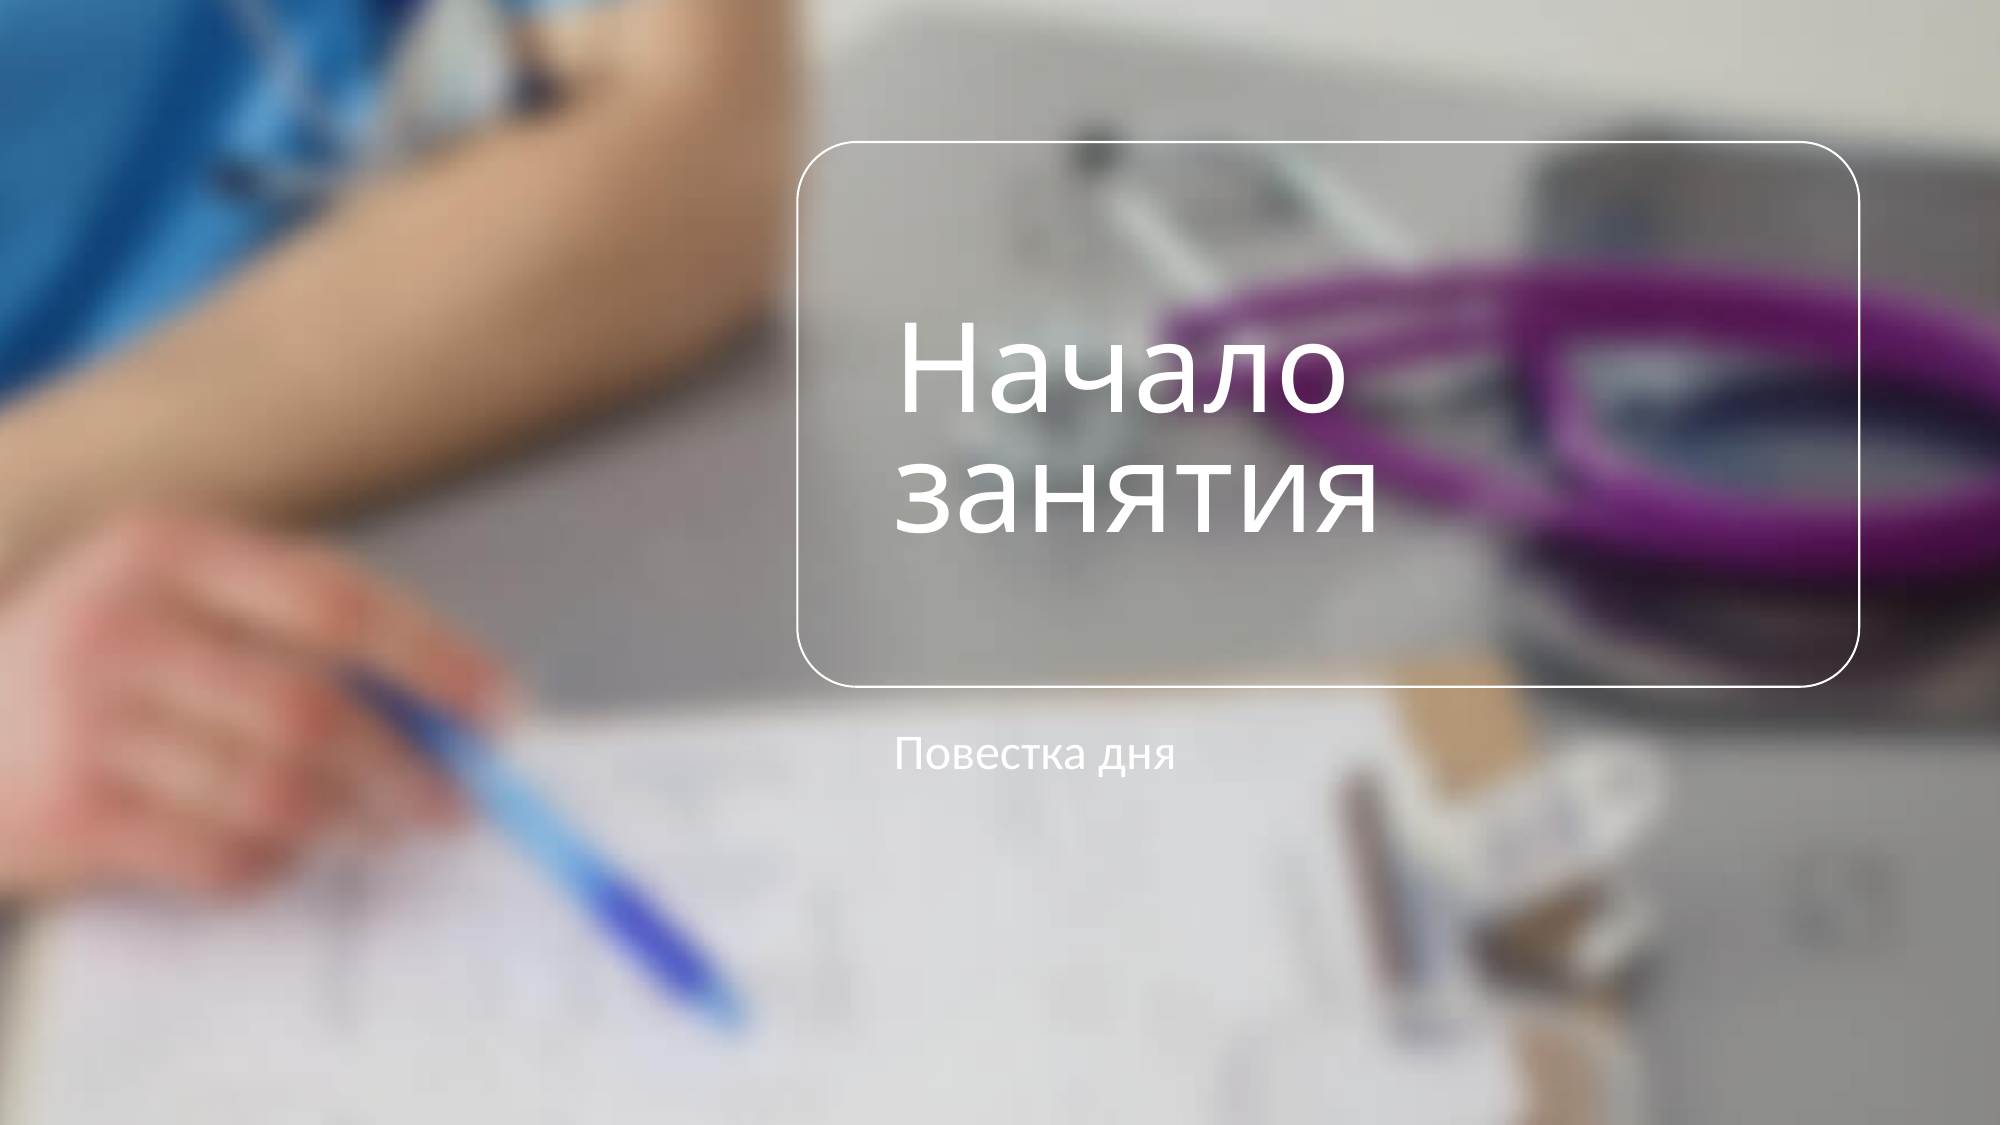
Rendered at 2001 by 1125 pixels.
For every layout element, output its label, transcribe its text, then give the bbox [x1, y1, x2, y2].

picture [0, 0, 2000, 1125]
title Начало занятия [893, 376, 1761, 497]
list Повестка дня [893, 726, 1761, 781]
